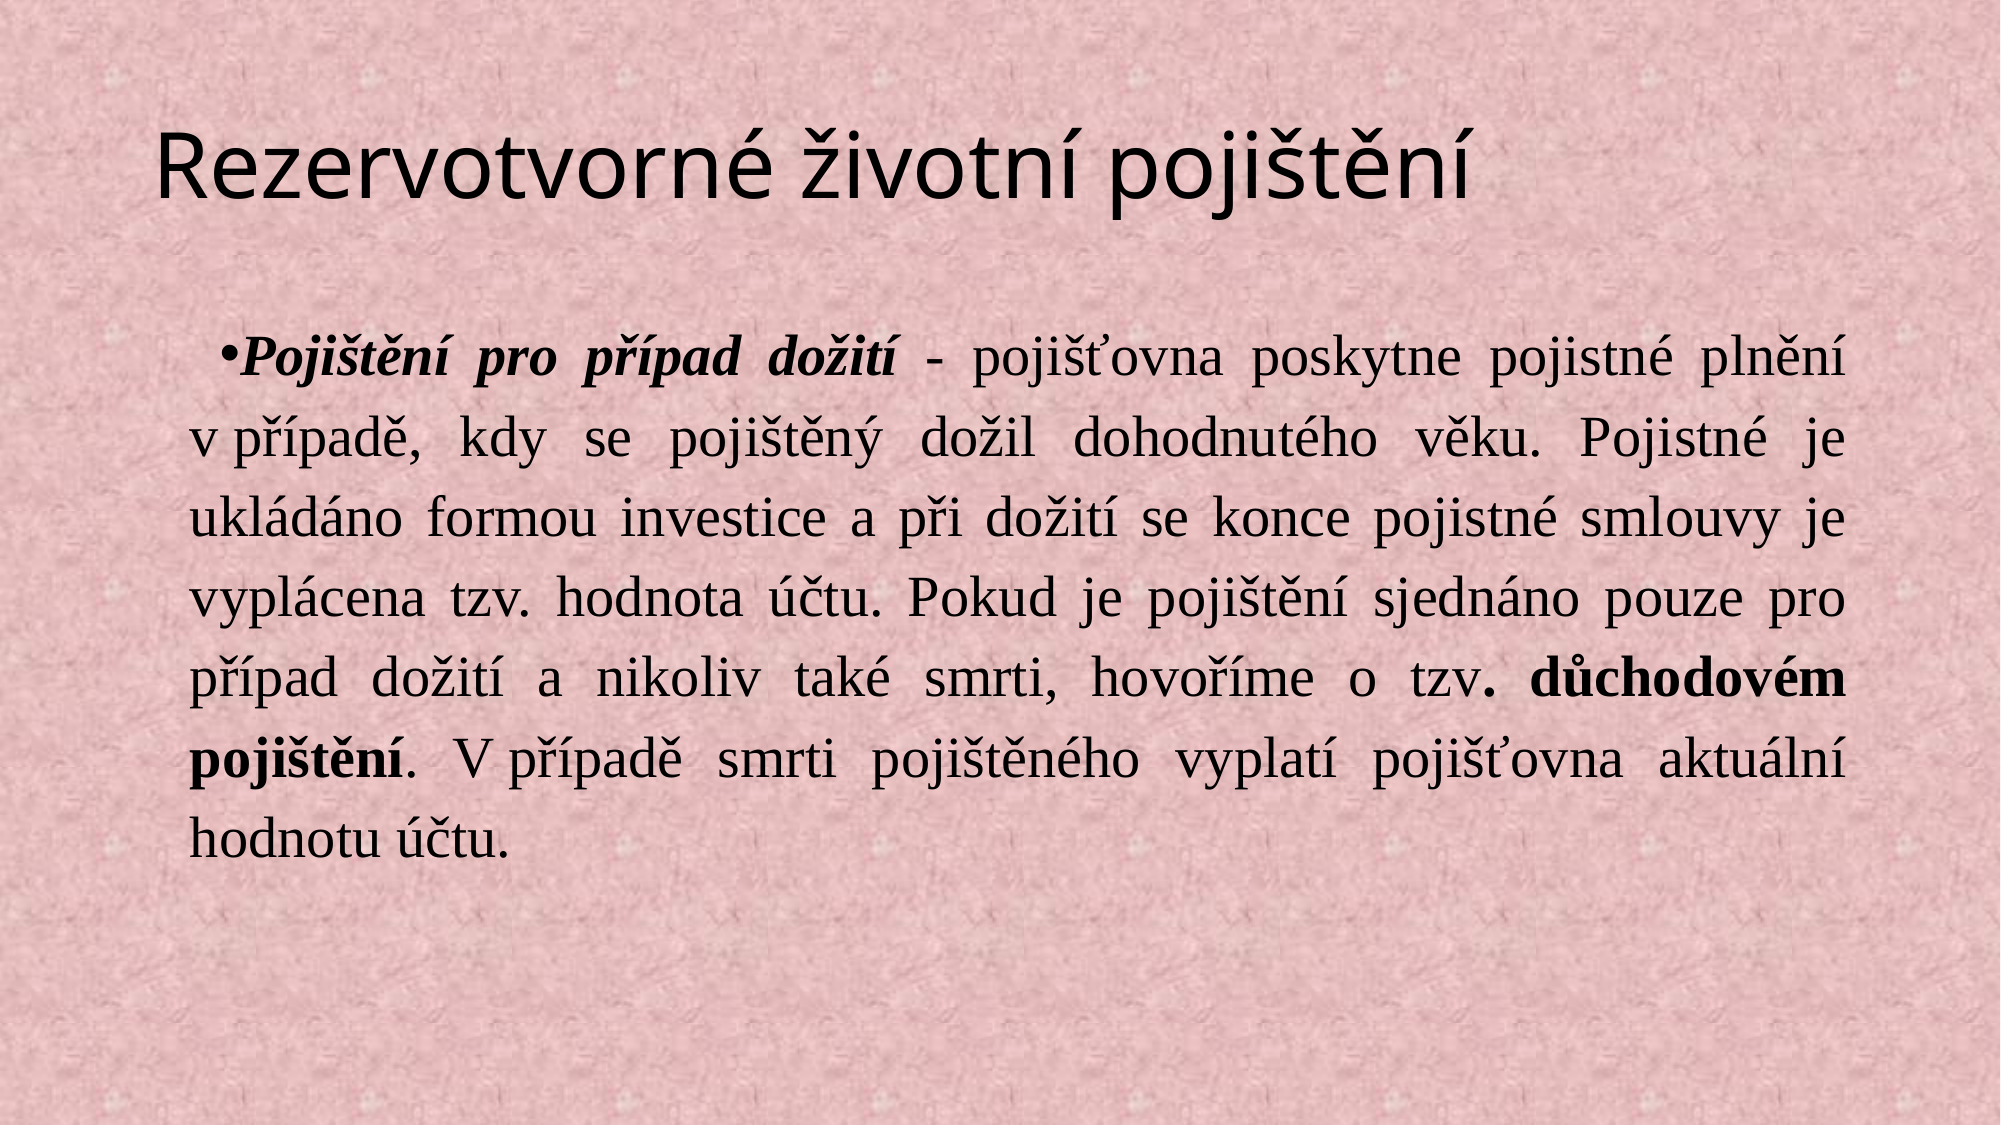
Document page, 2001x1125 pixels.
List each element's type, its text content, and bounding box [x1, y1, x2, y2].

list Pojištění pro případ dožití - pojišťovna poskytne pojistné plnění v případě, kdy se pojištěný dožil dohodnutého věku. Pojistné je ukládáno formou investice a při dožití se konce pojistné smlouvy je vyplácena tzv. hodnota účtu. Pokud je pojištění sjednáno pouze pro případ dožití a nikoliv také smrti, hovoříme o tzv. důchodovém pojištění. V případě smrti pojištěného vyplatí pojišťovna aktuální hodnotu účtu. [137, 299, 1863, 1014]
picture [0, 0, 2001, 1125]
title Rezervotvorné životní pojištění [137, 59, 1863, 278]
